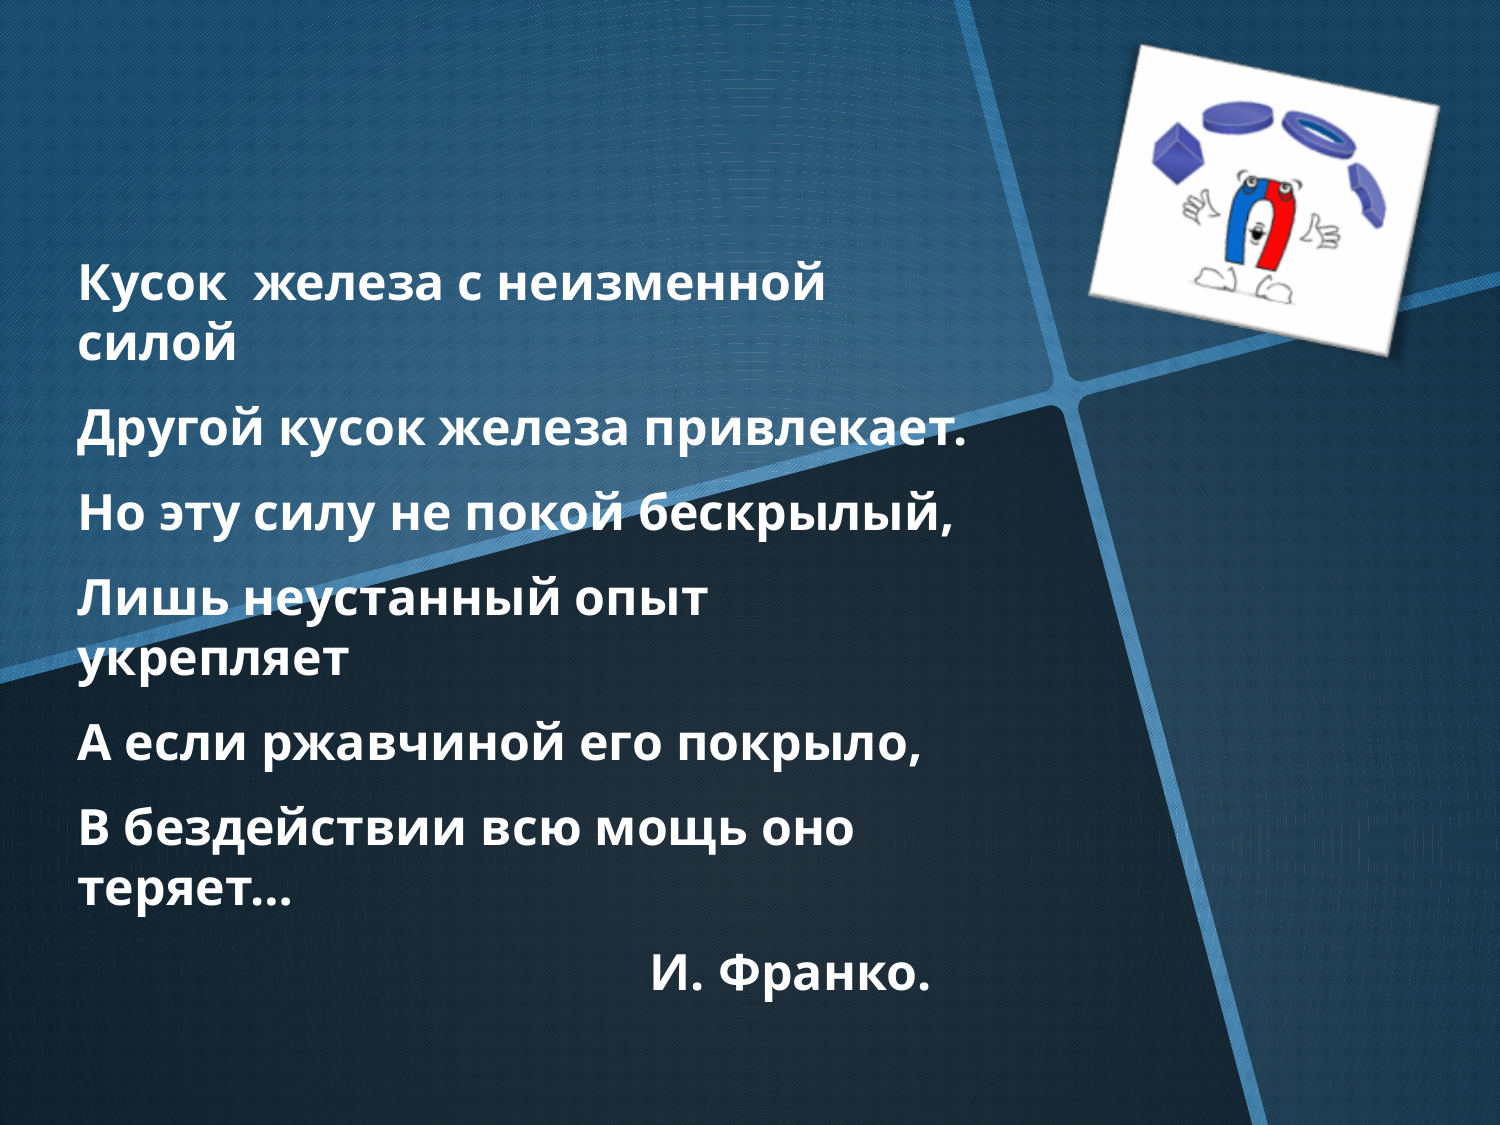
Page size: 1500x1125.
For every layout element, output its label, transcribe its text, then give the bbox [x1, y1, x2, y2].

picture [1056, 0, 1478, 409]
text_box Кусок железа с неизменной силой Другой кусок железа привлекает. Но эту силу не покой бескрылый, Лишь неустанный опыт укрепляет А если ржавчиной его покрыло, В бездействии всю мощь оно теряет… И. Франко. [62, 243, 990, 1009]
